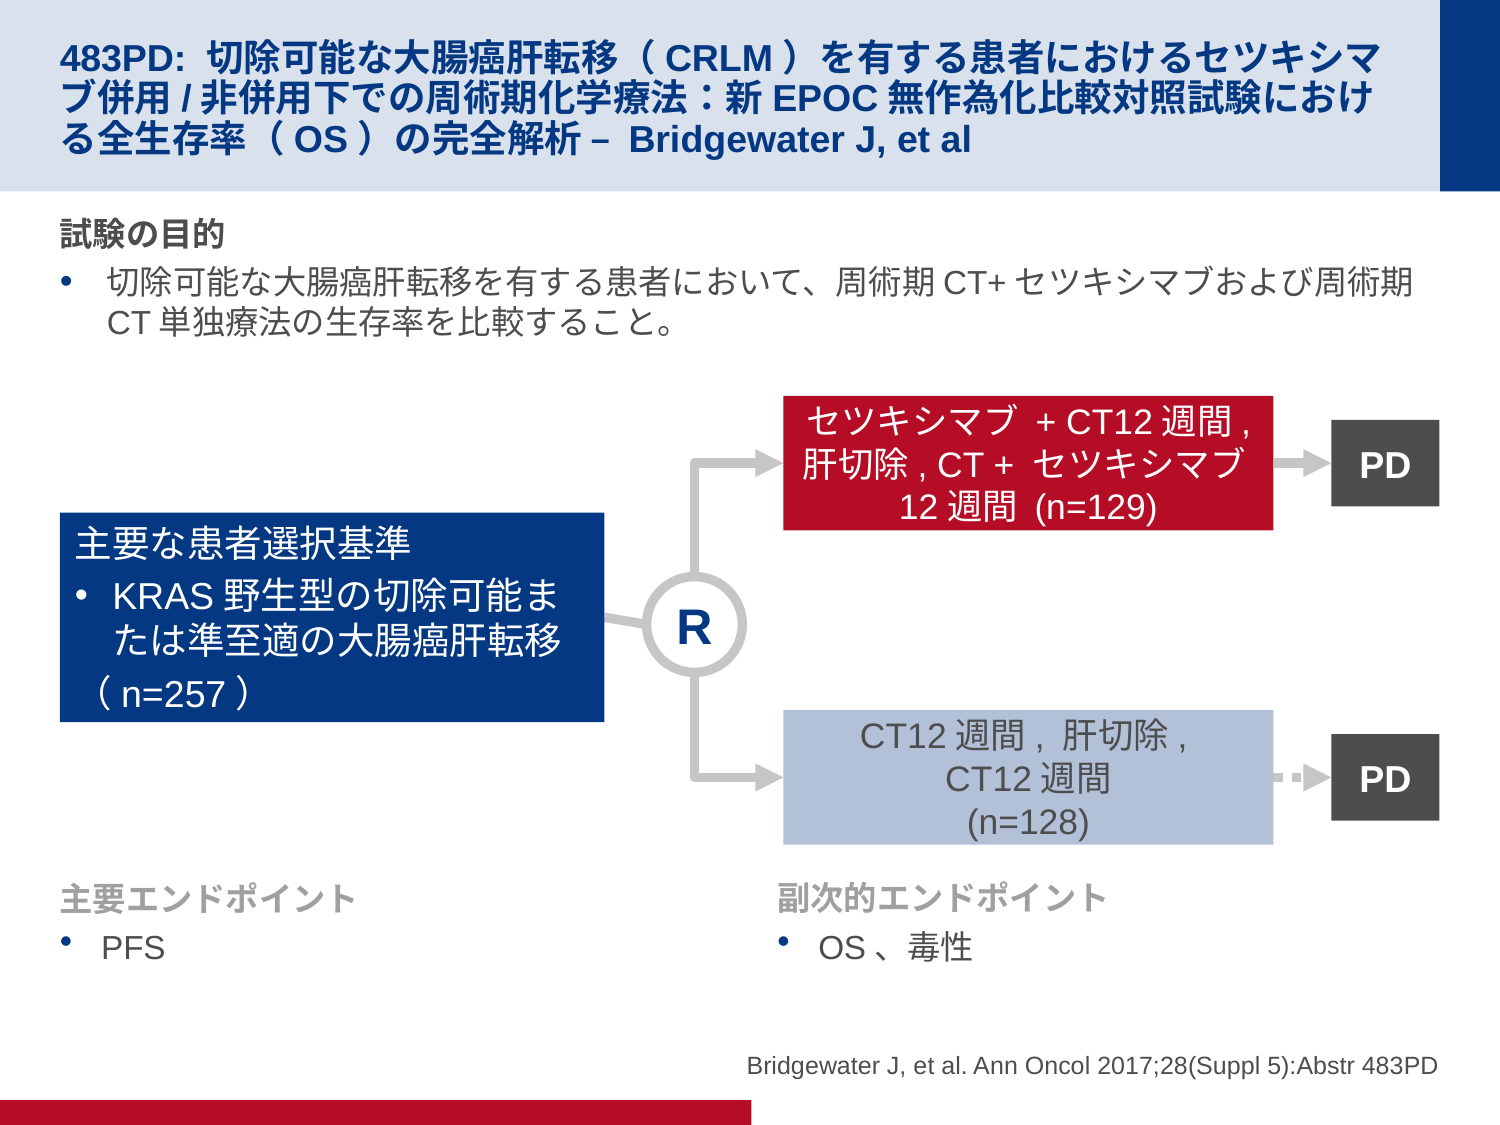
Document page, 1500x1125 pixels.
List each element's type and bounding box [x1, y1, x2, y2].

list [742, 999, 1441, 1080]
title [59, 29, 1412, 162]
list [762, 464, 783, 475]
text_box [681, 395, 1440, 565]
list [59, 205, 1441, 985]
text_box [686, 680, 1440, 845]
text_box [762, 870, 1441, 1002]
text_box [59, 870, 738, 1002]
text_box [59, 512, 743, 723]
list [771, 770, 783, 776]
list [699, 468, 755, 475]
